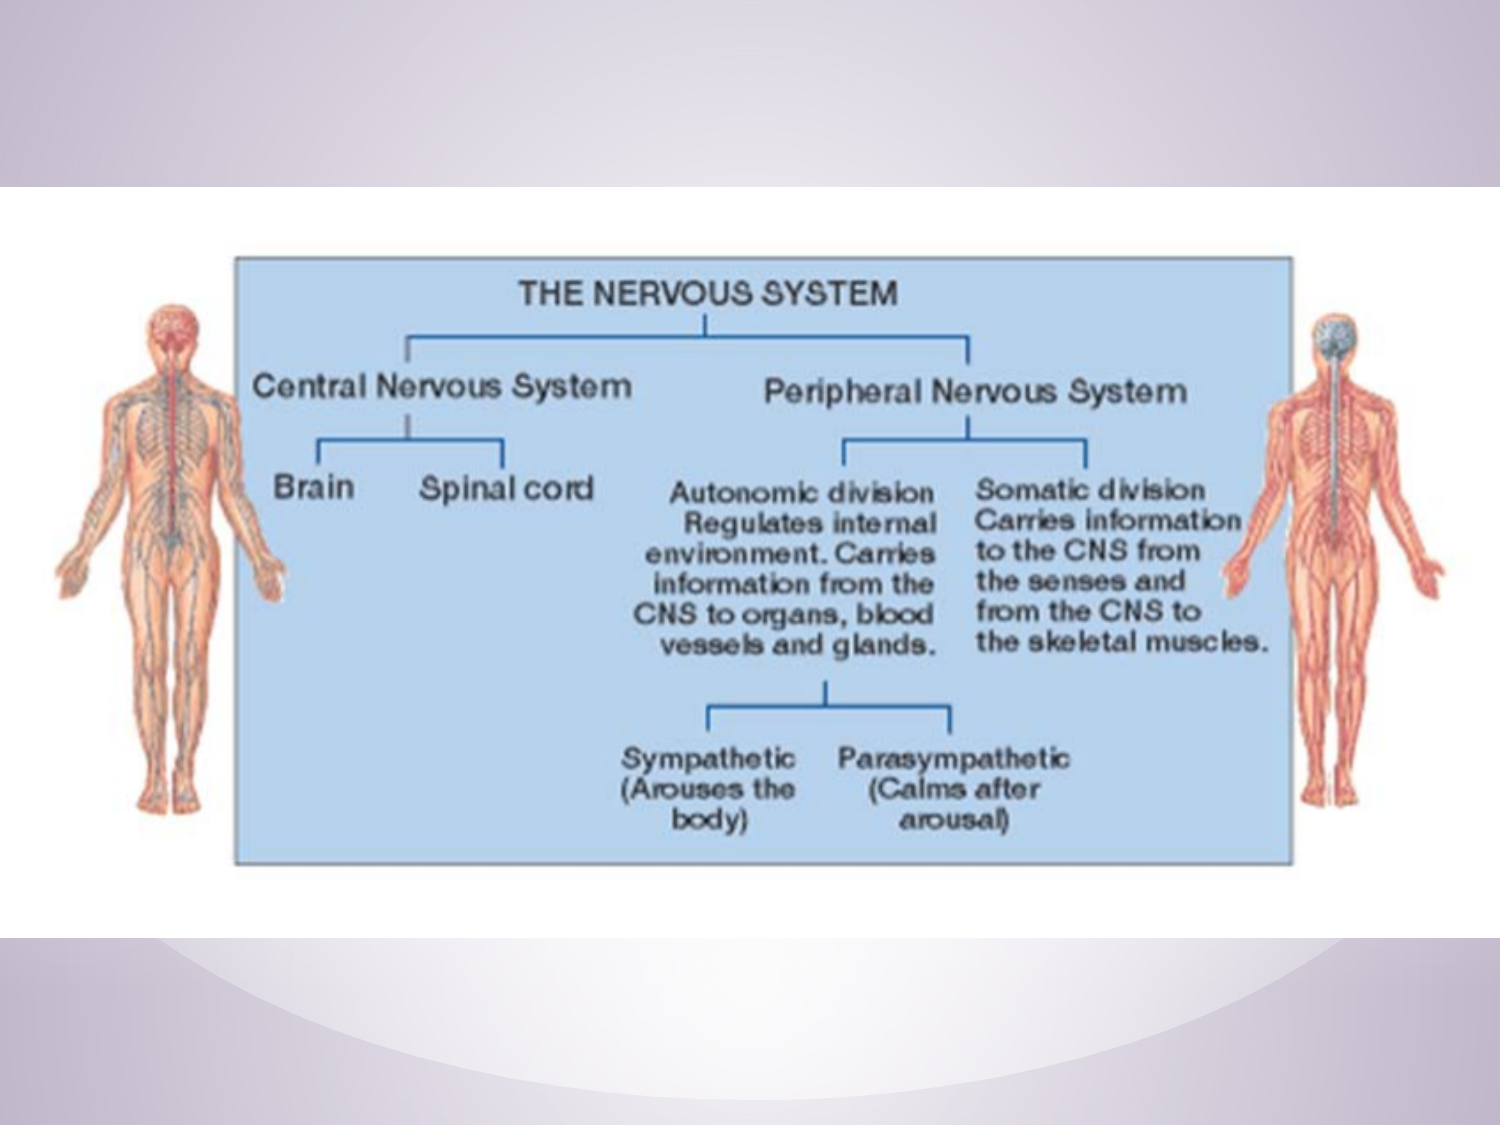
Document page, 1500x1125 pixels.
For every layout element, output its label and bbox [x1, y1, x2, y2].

picture [0, 187, 1500, 938]
